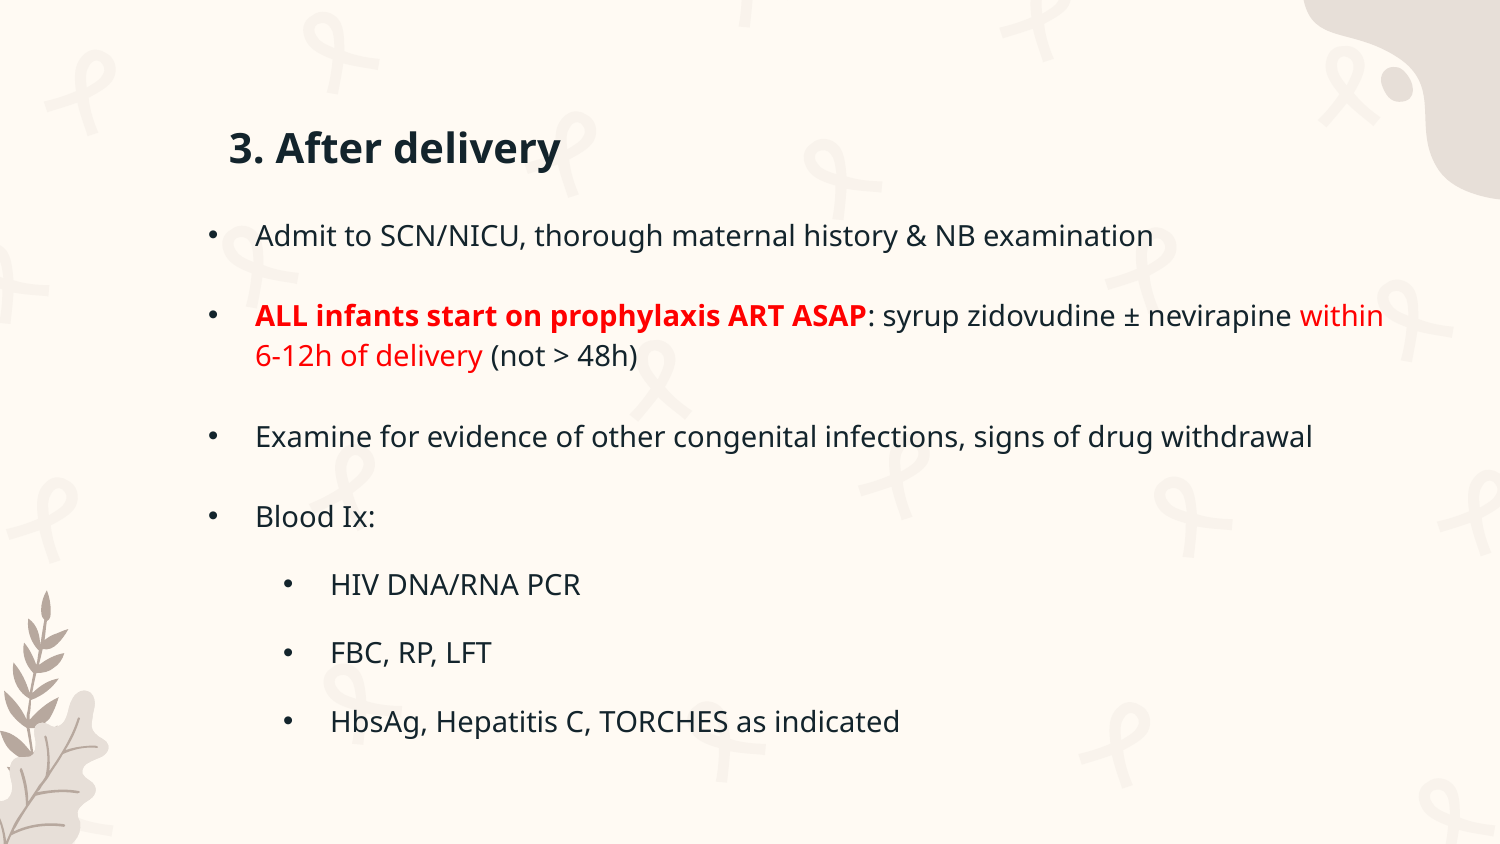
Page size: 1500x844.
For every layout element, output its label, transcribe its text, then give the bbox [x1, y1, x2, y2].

subtitle 3. After delivery Admit to SCN/NICU, thorough maternal history & NB examination ALL infants start on prophylaxis ART ASAP: syrup zidovudine ± nevirapine within 6-12h of delivery (not > 48h) Examine for evidence of other congenital infections, signs of drug withdrawal Blood Ix: HIV DNA/RNA PCR FBC, RP, LFT HbsAg, Hepatitis C, TORCHES as indicated [208, 314, 1407, 579]
